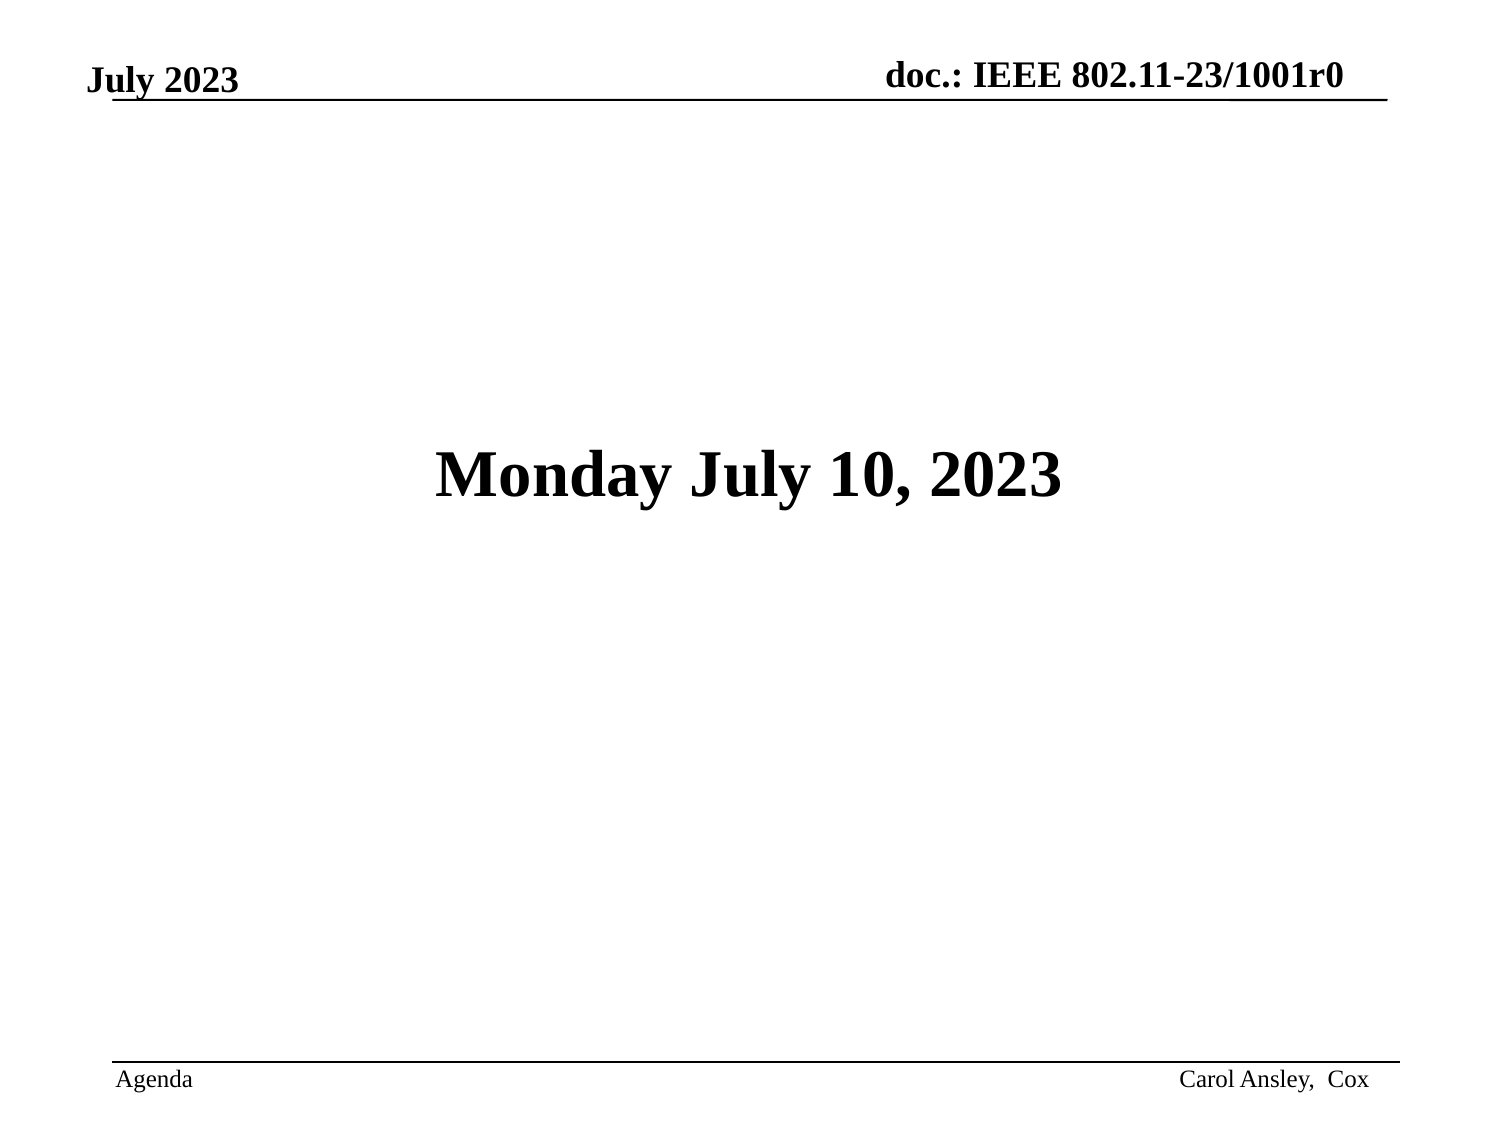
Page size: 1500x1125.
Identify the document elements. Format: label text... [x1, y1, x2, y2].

text_box Monday July 10, 2023 [112, 422, 1388, 518]
